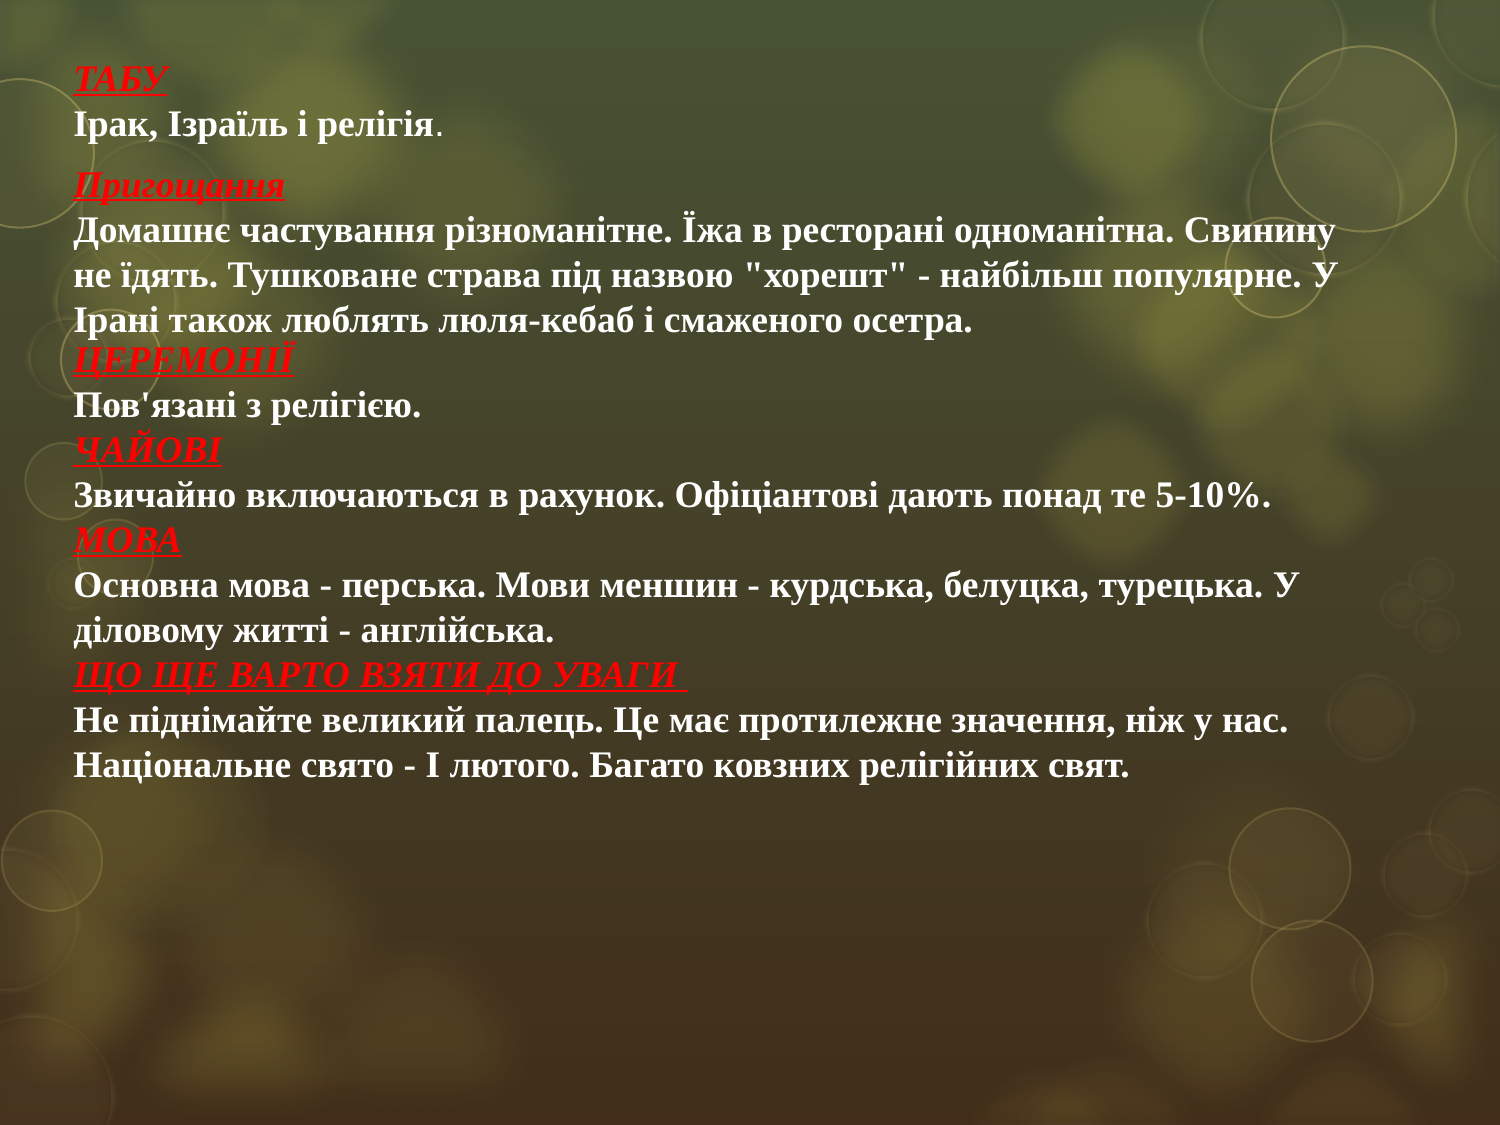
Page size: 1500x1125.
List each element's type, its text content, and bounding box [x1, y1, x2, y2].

text_box Пригощання Домашнє частування різноманітне. Їжа в ресторані одноманітна. Свинину не їдять. Тушковане страва під назвою "хорешт" - найбільш популярне. У Ірані також люблять люля-кебаб і смаженого осетра. [58, 152, 1395, 348]
text_box ТАБУ Ірак, Ізраїль і релігія. [58, 46, 1383, 152]
text_box ЦЕРЕМОНІЇ Пов'язані з релігією. ЧАЙОВІ Звичайно включаються в рахунок. Офіціантові дають понад те 5-10%. МОВА Основна мова - перська. Мови меншин - курдська, белуцка, турецька. У діловому житті - англійська. ЩО ЩЕ ВАРТО ВЗЯТИ ДО УВАГИ Не піднімайте великий палець. Це має протилежне значення, ніж у нас. Національне свято - І лютого. Багато ковзних релігійних свят. [58, 328, 1348, 838]
